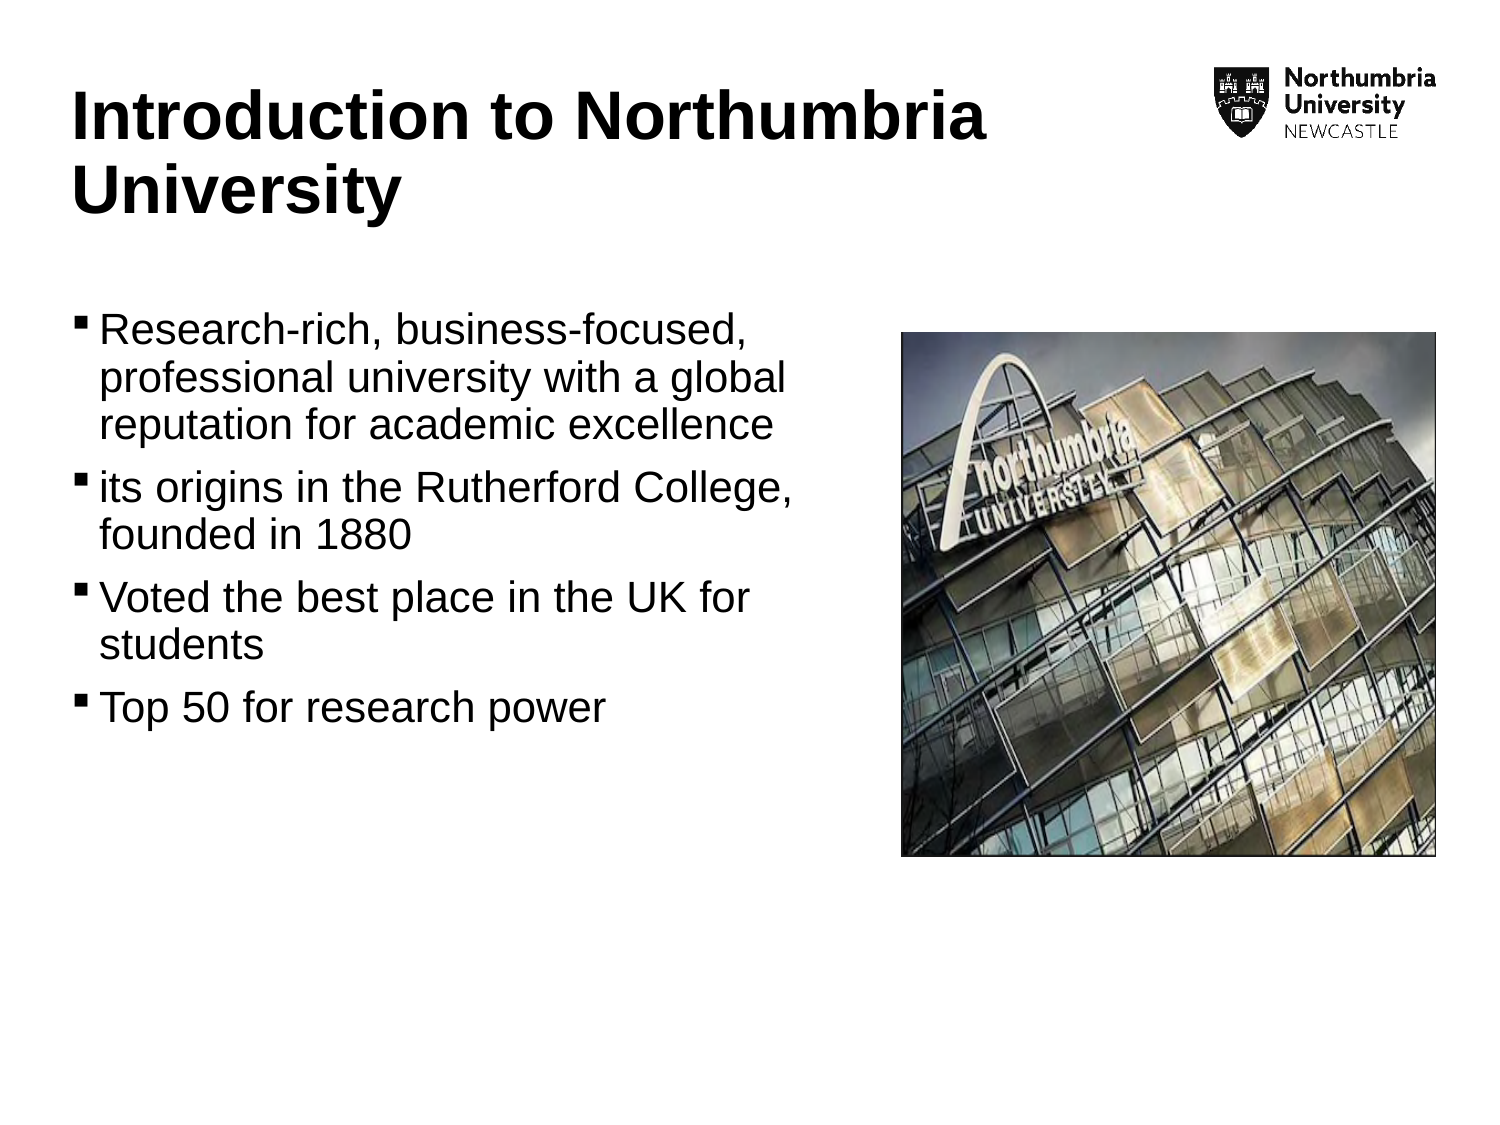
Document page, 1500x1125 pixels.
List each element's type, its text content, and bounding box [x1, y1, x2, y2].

list Research-rich, business-focused, professional university with a global reputation for academic excellence its origins in the Rutherford College, founded in 1880 Voted the best place in the UK for students Top 50 for research power [56, 299, 864, 1014]
title Introduction to Northumbria University [56, 60, 1199, 248]
picture [1214, 67, 1436, 138]
picture [901, 332, 1436, 857]
